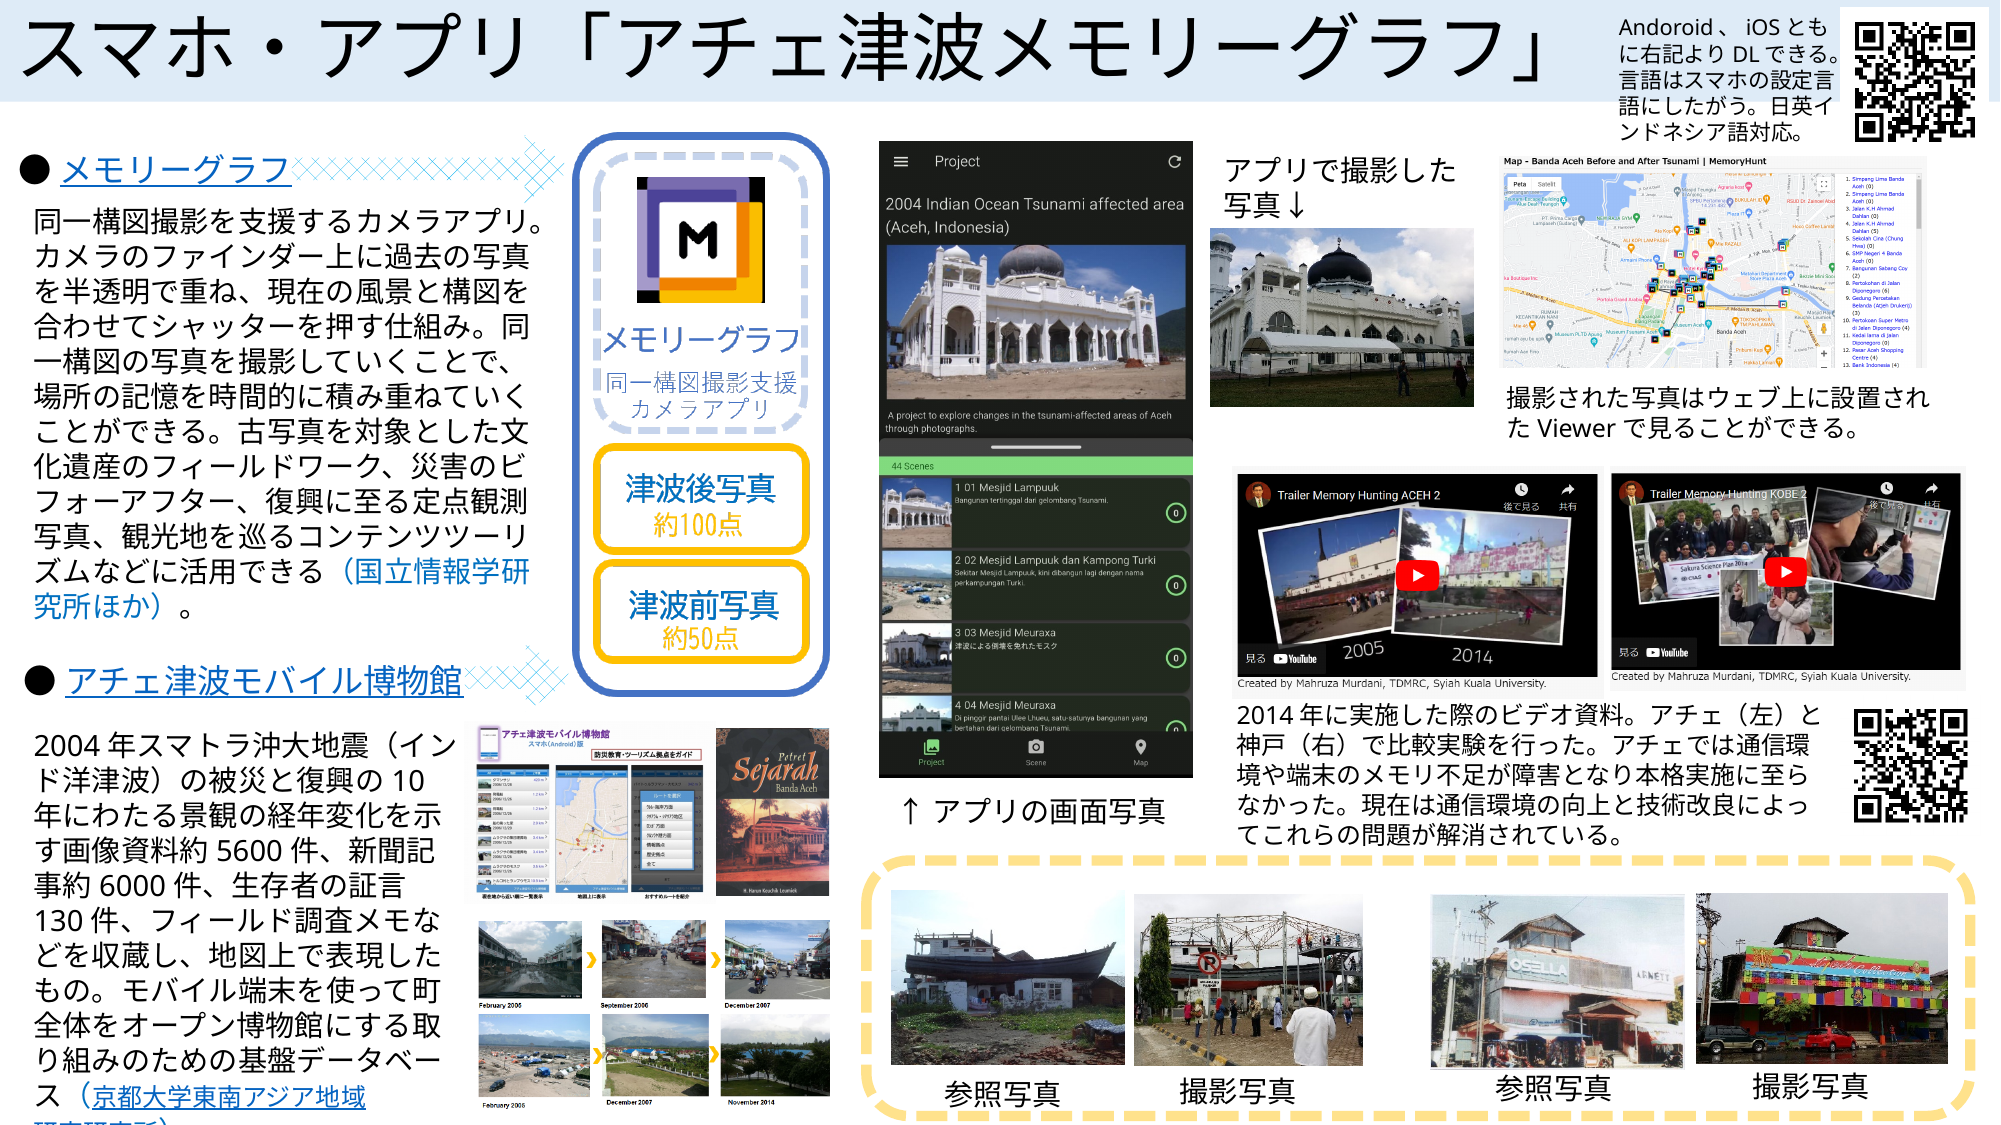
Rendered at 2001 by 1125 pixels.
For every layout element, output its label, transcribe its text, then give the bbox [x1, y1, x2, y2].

picture [475, 920, 830, 1112]
text_box [865, 859, 1972, 1118]
picture [1499, 7, 1989, 368]
picture [891, 890, 1125, 1065]
text_box ●メモリーグラフ [3, 141, 341, 205]
picture [1840, 695, 1981, 836]
text_box Andoroid、iOSともに右記よりDLできる。 言語はスマホの設定言語にしたがう。日英インドネシア語対応。 [1603, 6, 1863, 153]
text_box [290, 132, 572, 206]
picture [1430, 894, 1685, 1070]
picture [464, 720, 830, 904]
text_box 撮影された写真はウェブ上に設置されたViewerで見ることができる。 [1491, 375, 1955, 450]
text_box [463, 641, 572, 714]
picture [572, 132, 830, 697]
picture [1210, 228, 1474, 407]
text_box 2014年に実施した際のビデオ資料。アチェ（左）と神戸（右）で比較実験を行った。アチェでは通信環境や端末のメモリ不足が障害となり本格実施に至らなかった。現在は通信環境の向上と技術改良によってこれらの問題が解消されている。 [1221, 692, 1841, 857]
picture [1610, 466, 1966, 691]
title スマホ・アプリ「アチェ津波メモリーグラフ」 [0, 0, 2000, 102]
text_box 2004年スマトラ沖大地震（インド洋津波）の被災と復興の10年にわたる景観の経年変化を示す画像資料約5600件、新聞記事約6000件、生存者の証言130件、フィールド調査メモなどを収蔵し、地図上で表現したもの。モバイル端末を使って町全体をオープン博物館にする取り組みのための基盤データベース（京都大学東南アジア地域研究研究所）。 [18, 720, 476, 1125]
text_box ↑アプリの画面写真 [881, 785, 1196, 836]
picture [879, 141, 1193, 778]
picture [1232, 466, 1604, 700]
picture [1134, 894, 1363, 1066]
picture [1696, 893, 1948, 1064]
text_box アプリで撮影した写真↓ [1208, 144, 1474, 230]
text_box ●アチェ津波モバイル博物館 [9, 652, 486, 716]
text_box 同一構図撮影を支援するカメラアプリ。カメラのファインダー上に過去の写真を半透明で重ね、現在の風景と構図を合わせてシャッターを押す仕組み。同一構図の写真を撮影していくことで、場所の記憶を時間的に積み重ねていくことができる。古写真を対象とした文化遺産のフィールドワーク、災害のビフォーアフター、復興に至る定点観測写真、観光地を巡るコンテンツツーリズムなどに活用できる（国立情報学研究所ほか）。 [18, 196, 549, 631]
